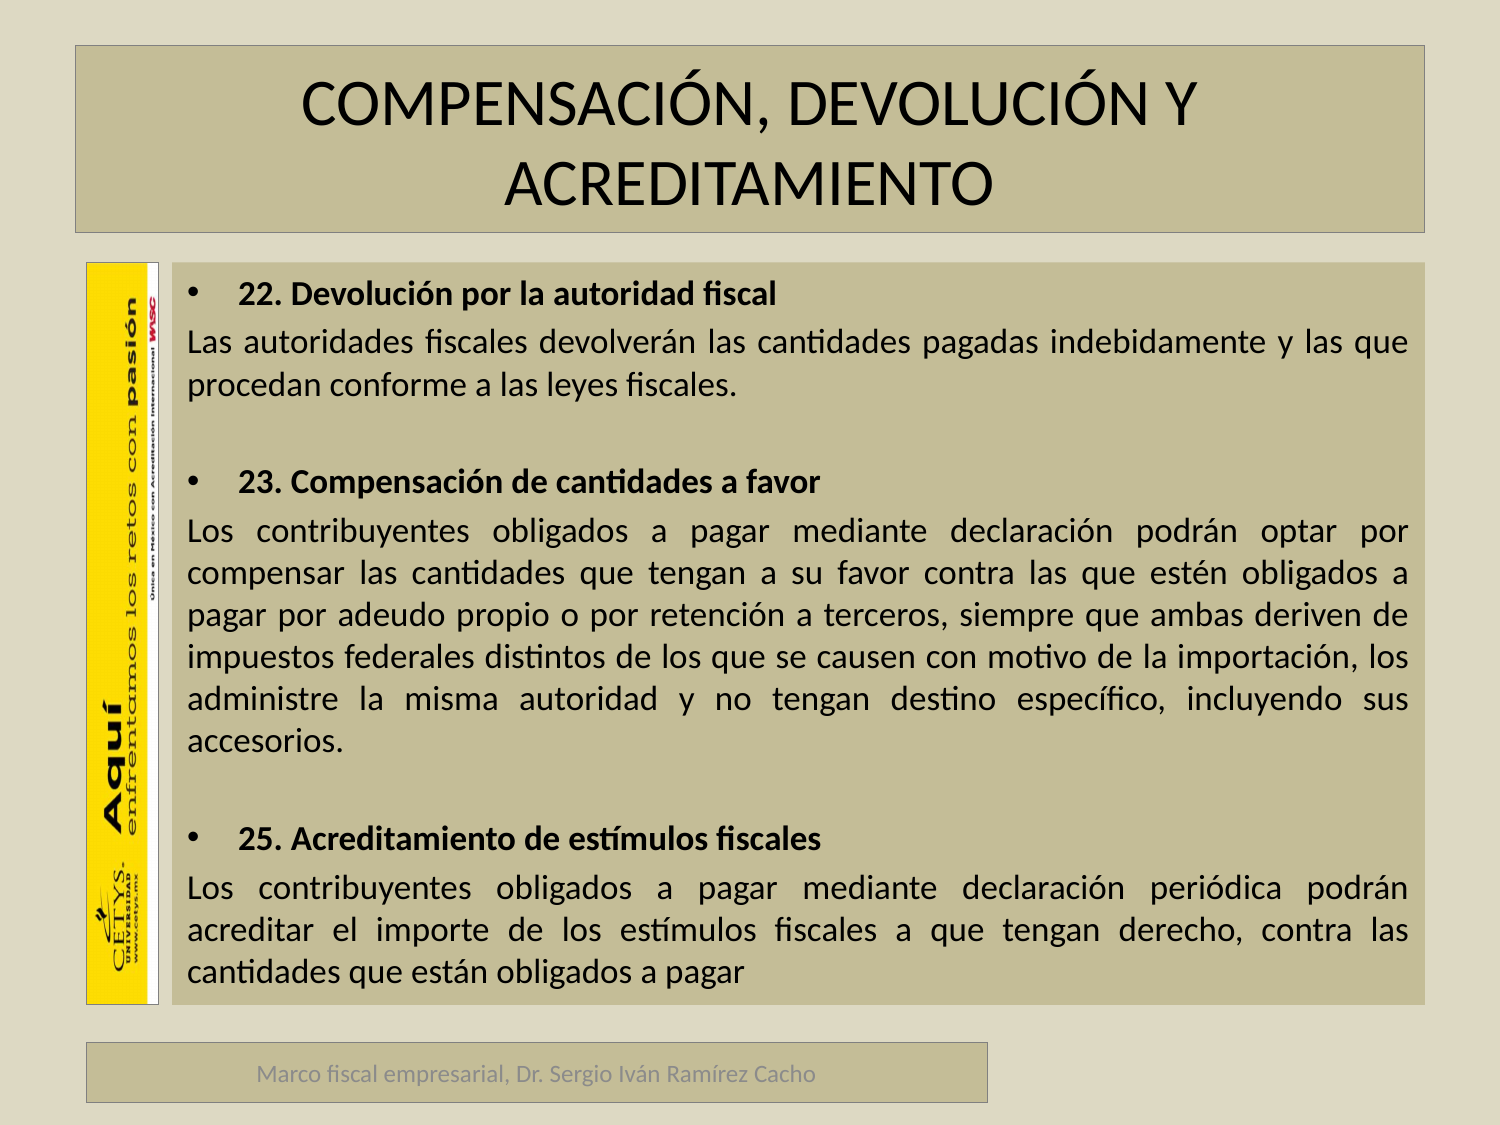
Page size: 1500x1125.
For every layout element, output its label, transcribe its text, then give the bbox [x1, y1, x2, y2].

list 22. Devolución por la autoridad fiscal Las autoridades fiscales devolverán las cantidades pagadas indebidamente y las que procedan conforme a las leyes fiscales. 23. Compensación de cantidades a favor Los contribuyentes obligados a pagar mediante declaración podrán optar por compensar las cantidades que tengan a su favor contra las que estén obligados a pagar por adeudo propio o por retención a terceros, siempre que ambas deriven de impuestos federales distintos de los que se causen con motivo de la importación, los administre la misma autoridad y no tengan destino específico, incluyendo sus accesorios. 25. Acreditamiento de estímulos fiscales Los contribuyentes obligados a pagar mediante declaración periódica podrán acreditar el importe de los estímulos fiscales a que tengan derecho, contra las cantidades que están obligados a pagar [172, 262, 1425, 1005]
picture [87, 263, 158, 1004]
footer Marco fiscal empresarial, Dr. Sergio Iván Ramírez Cacho [86, 1042, 988, 1103]
title COMPENSACIÓN, DEVOLUCIÓN Y ACREDITAMIENTO [75, 45, 1425, 233]
